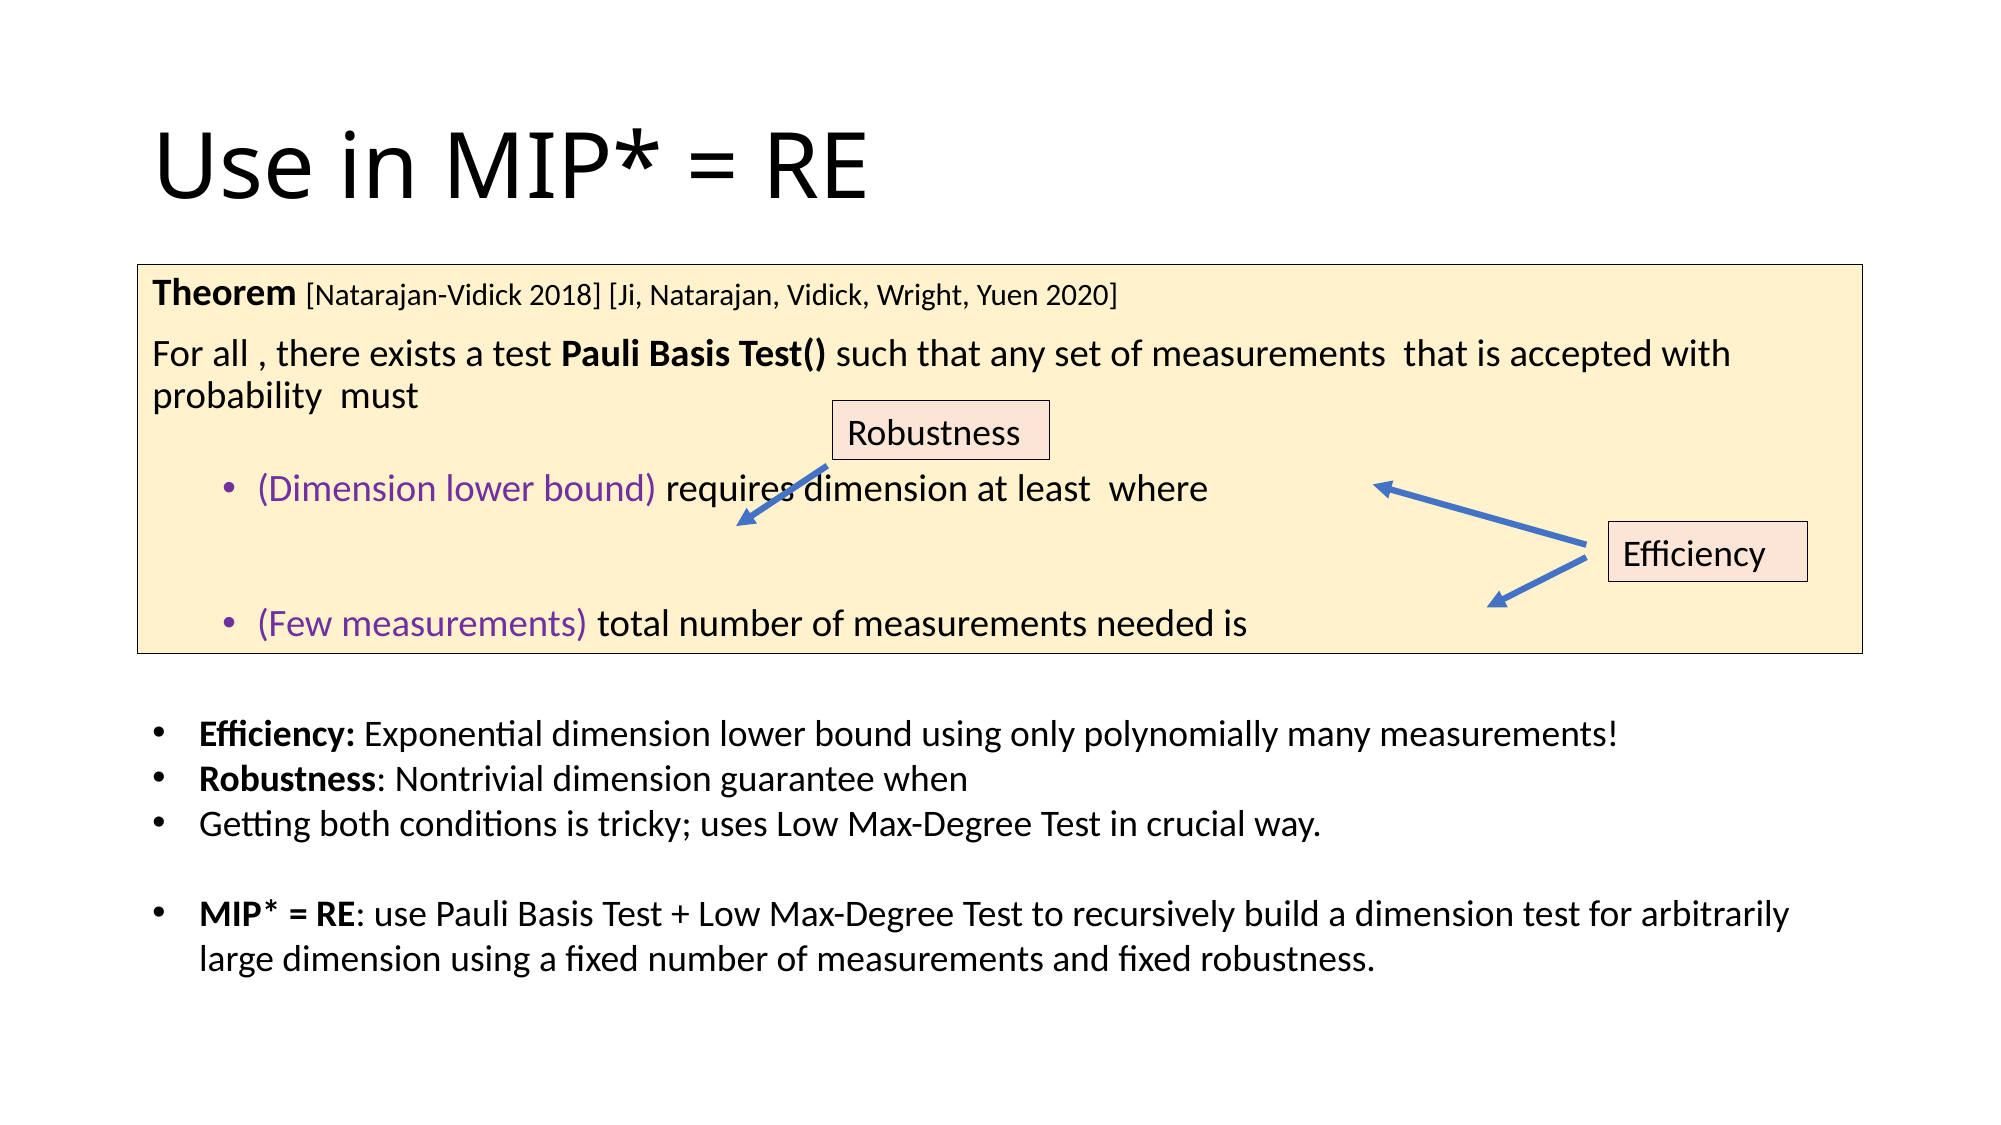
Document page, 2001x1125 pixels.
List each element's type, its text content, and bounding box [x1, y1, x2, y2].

text_box Robustness [832, 400, 1050, 460]
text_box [736, 465, 828, 527]
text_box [1486, 557, 1587, 608]
text_box Efficiency [1608, 521, 1808, 582]
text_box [1372, 484, 1587, 545]
title Use in MIP* = RE [137, 59, 1863, 264]
